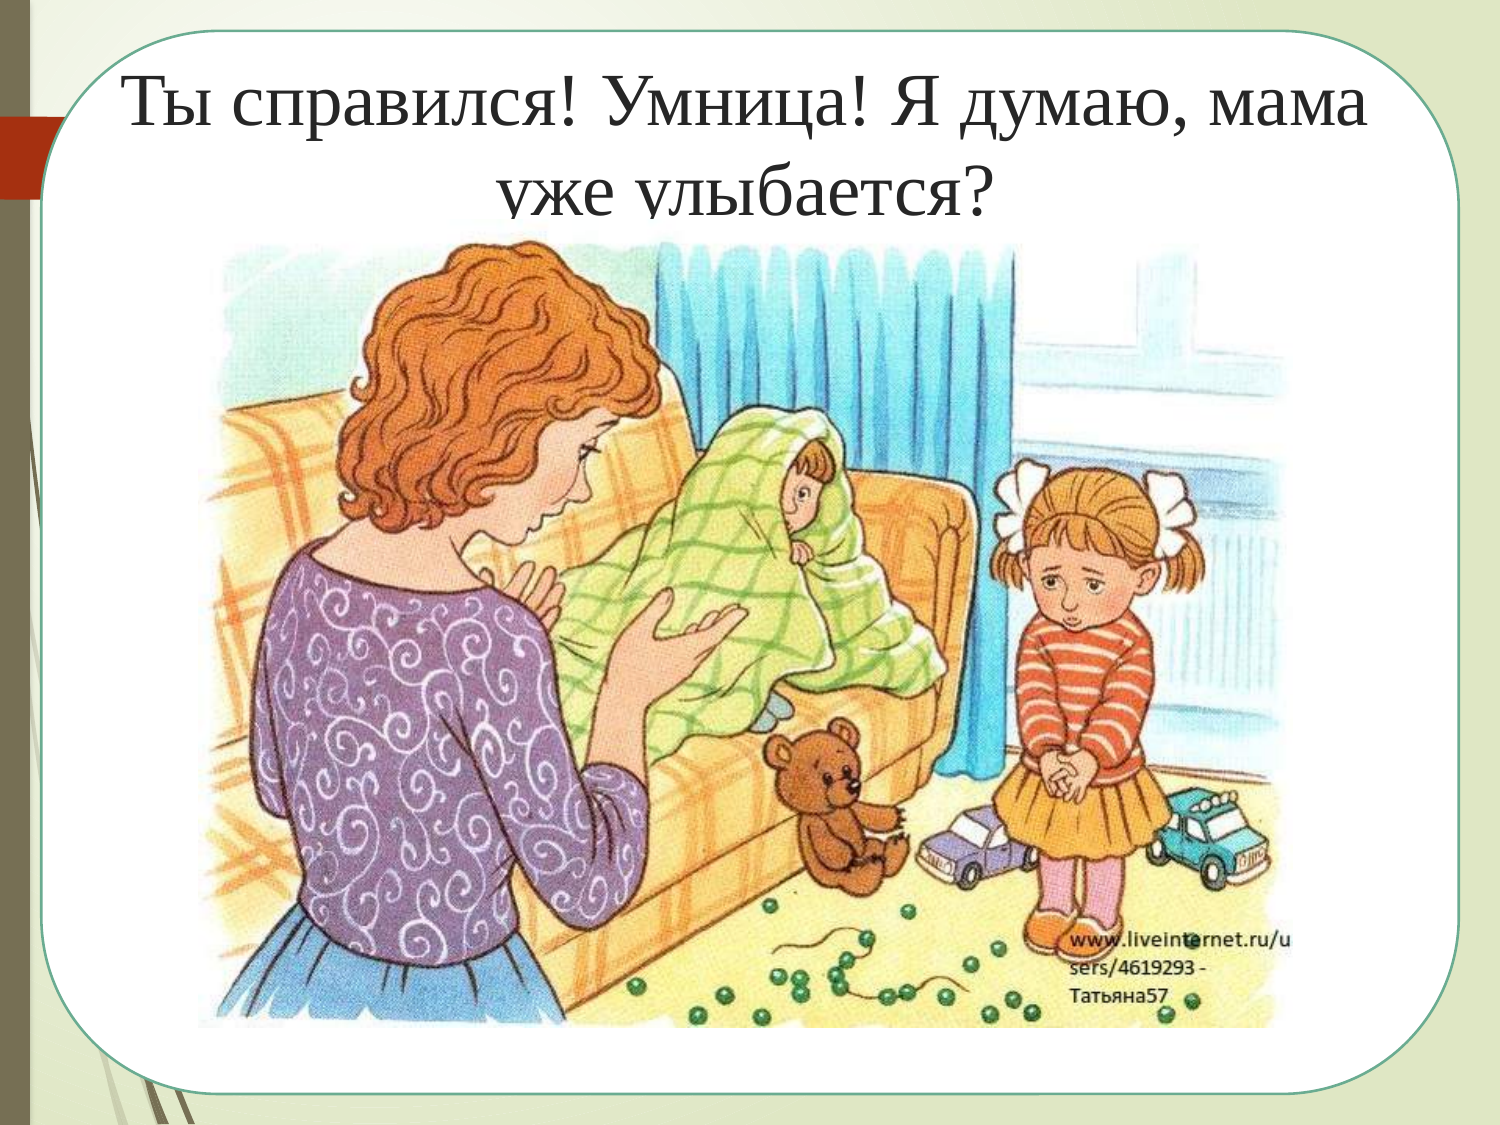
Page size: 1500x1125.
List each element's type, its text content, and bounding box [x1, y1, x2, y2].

picture [198, 219, 1293, 1028]
title Ты справился! Умница! Я думаю, мама уже улыбается? [95, 42, 1396, 253]
